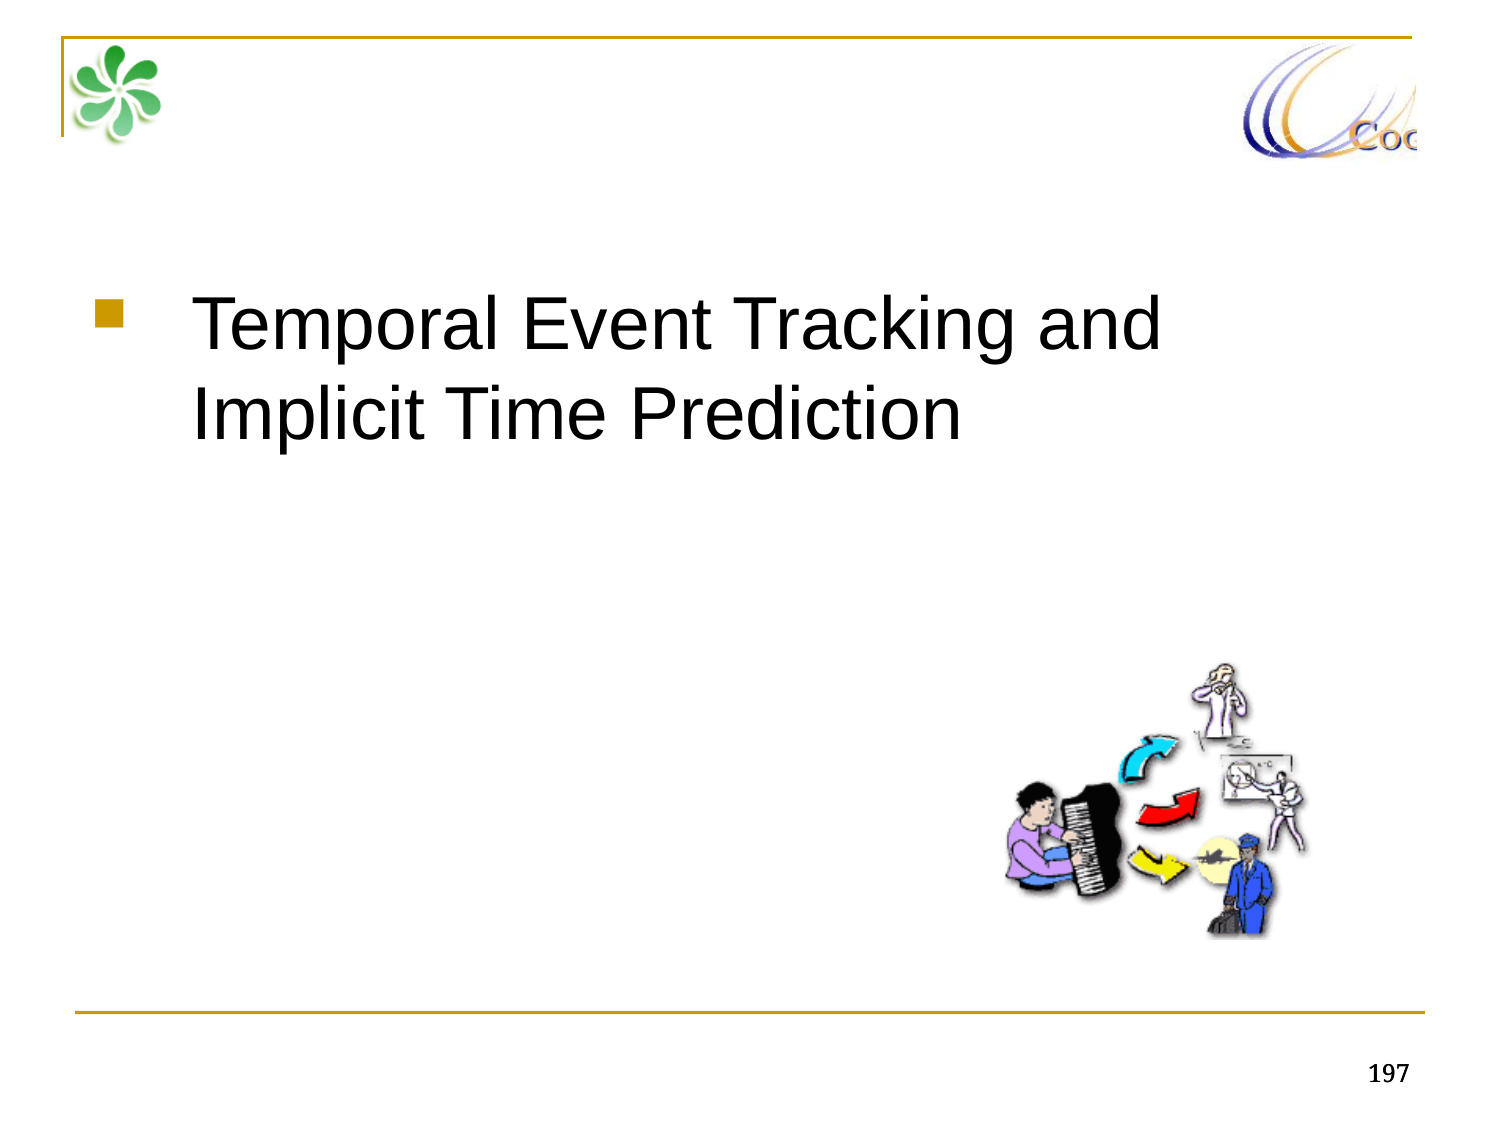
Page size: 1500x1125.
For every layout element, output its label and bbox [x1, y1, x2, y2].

picture [1234, 42, 1417, 163]
list [76, 266, 1428, 1010]
picture [69, 42, 167, 149]
picture [997, 656, 1313, 941]
text_box [1074, 1024, 1425, 1100]
